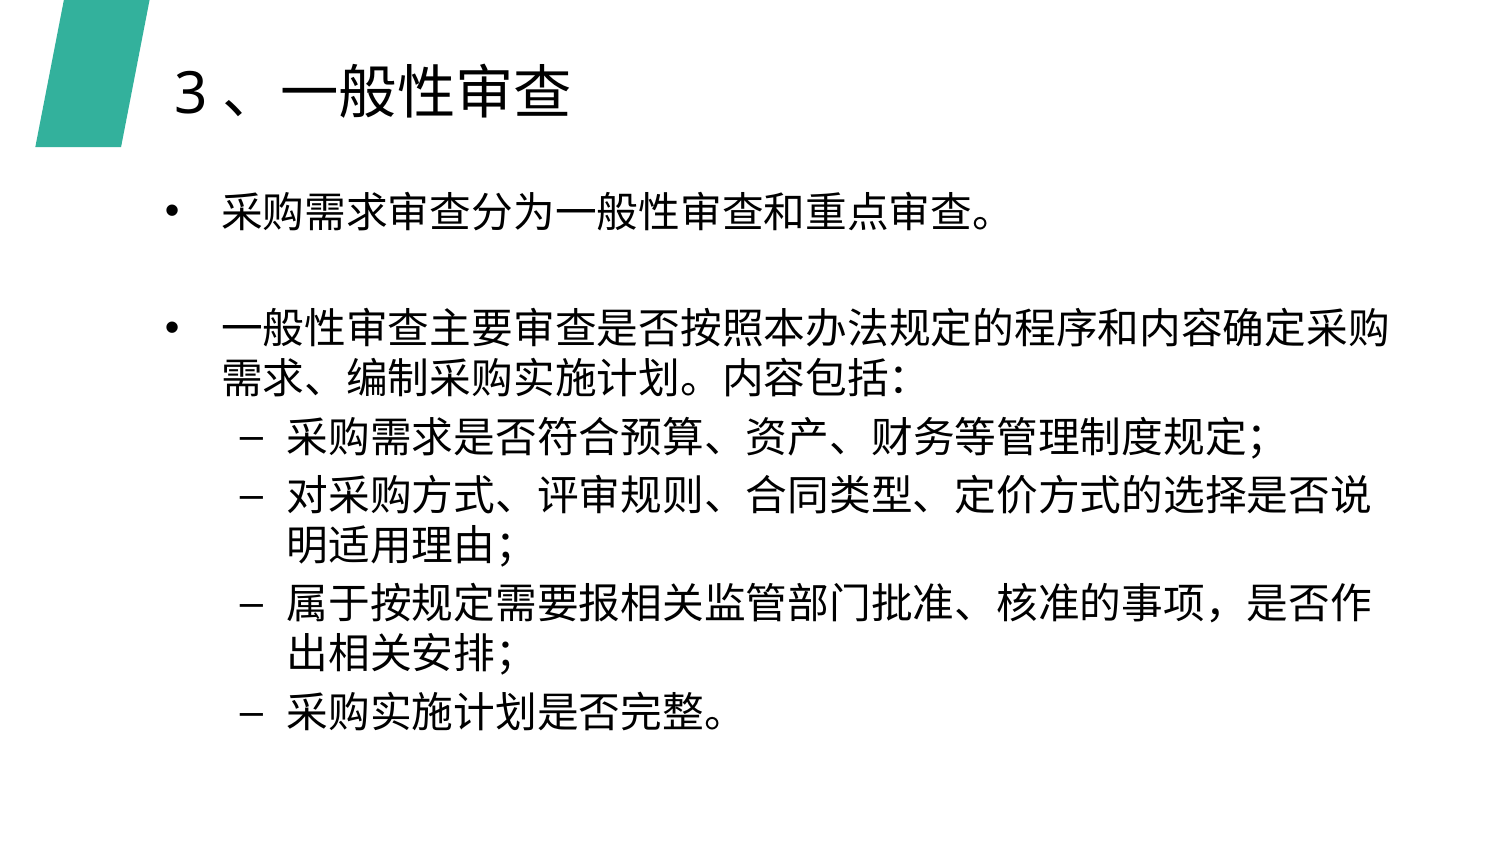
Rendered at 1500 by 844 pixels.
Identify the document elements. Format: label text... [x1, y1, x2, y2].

title 3、一般性审查 [150, 47, 597, 175]
list 采购需求审查分为一般性审查和重点审查。 一般性审查主要审查是否按照本办法规定的程序和内容确定采购需求、编制采购实施计划。内容包括： 采购需求是否符合预算、资产、财务等管理制度规定； 对采购方式、评审规则、合同类型、定价方式的选择是否说明适用理由； 属于按规定需要报相关监管部门批准、核准的事项，是否作出相关安排； 采购实施计划是否完整。 [150, 178, 1425, 741]
